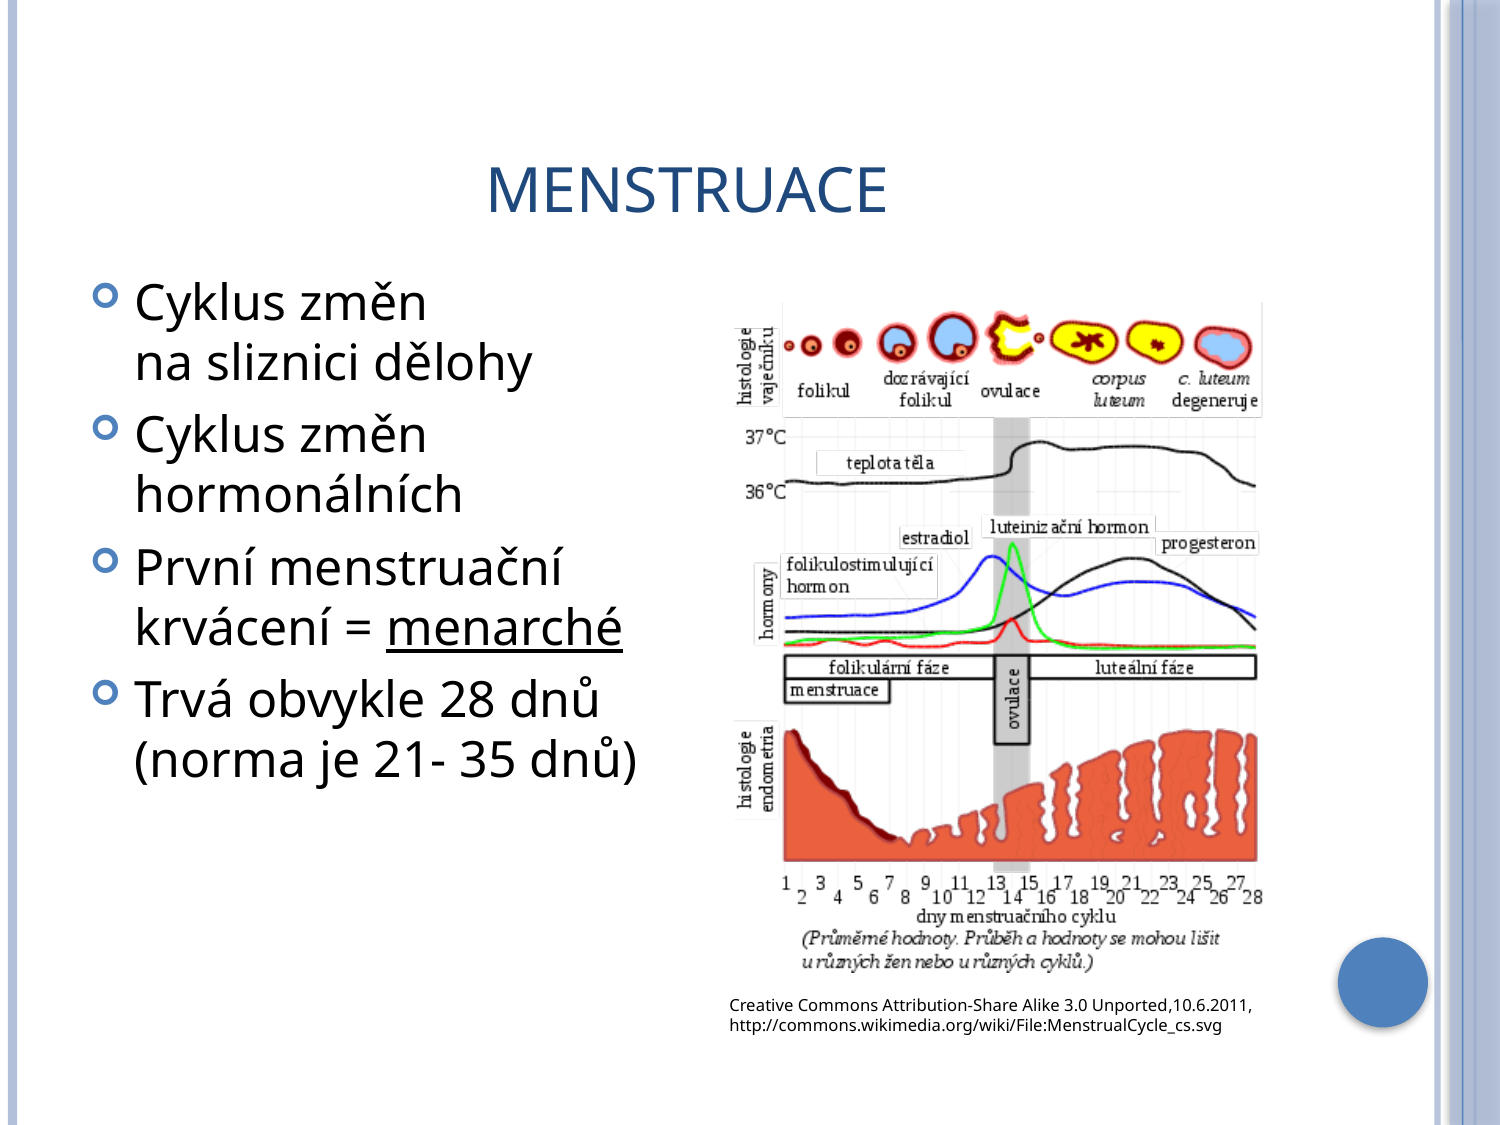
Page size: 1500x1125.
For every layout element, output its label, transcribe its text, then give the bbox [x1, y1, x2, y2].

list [734, 301, 1267, 974]
title Menstruace [75, 45, 1300, 233]
text_box Creative Commons Attribution-Share Alike 3.0 Unported,10.6.2011, http://commons.wikimedia.org/wiki/File:MenstrualCycle_cs.svg [714, 987, 1465, 1043]
list Cyklus změn na sliznici dělohy Cyklus změn hormonálních První menstruační krvácení = menarché Trvá obvykle 28 dnů (norma je 21- 35 dnů) [75, 262, 675, 1013]
